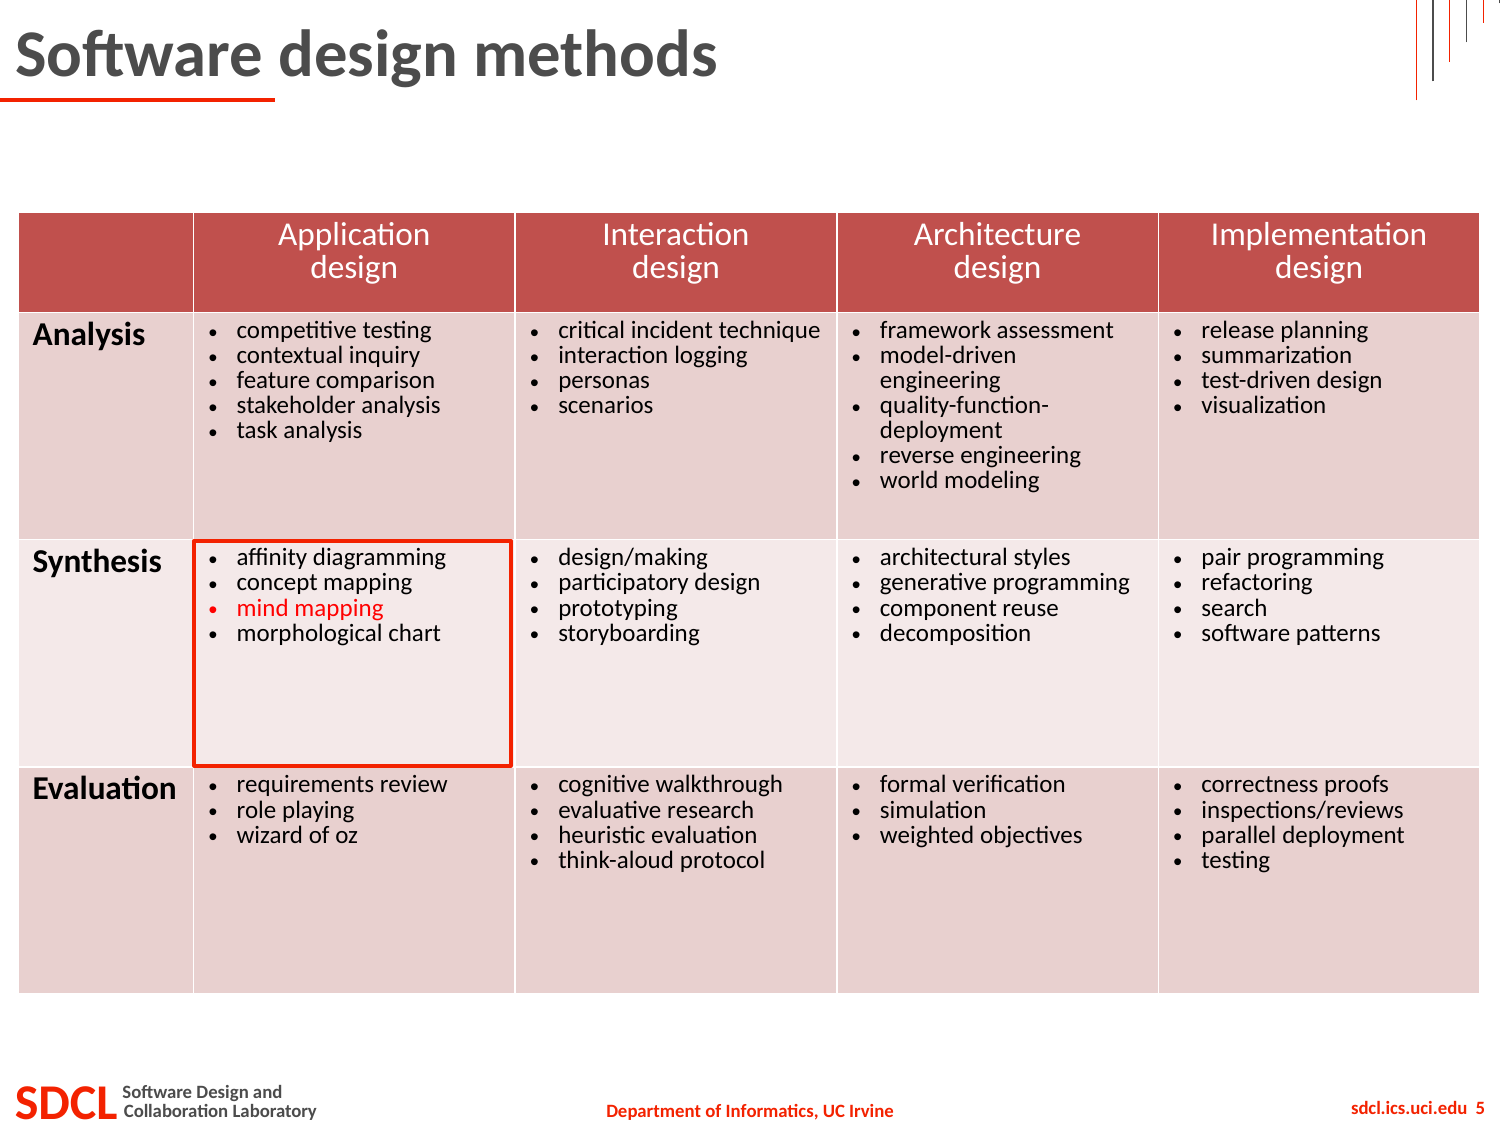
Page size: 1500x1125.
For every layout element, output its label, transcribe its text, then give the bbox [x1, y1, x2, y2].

table_header [19, 213, 193, 312]
table_cell release planning summarization test-driven design visualization [1159, 313, 1479, 539]
table_header Application design [194, 213, 514, 312]
table_cell architectural styles generative programming component reuse decomposition [838, 540, 1158, 766]
table_cell Evaluation [19, 768, 193, 993]
table_cell correctness proofs inspections/reviews parallel deployment testing [1159, 768, 1479, 993]
table_cell cognitive walkthrough evaluative research heuristic evaluation think-aloud protocol [516, 768, 836, 993]
table_header Architecture design [838, 213, 1158, 312]
table_header Interaction design [516, 213, 836, 312]
table_cell formal verification simulation weighted objectives [838, 768, 1158, 993]
table_cell requirements review role playing wizard of oz [194, 768, 514, 993]
table_cell critical incident technique interaction logging personas scenarios [516, 313, 836, 539]
table_cell framework assessment model-driven engineering quality-function-deployment reverse engineering world modeling [838, 313, 1158, 539]
table_cell Synthesis [19, 540, 192, 766]
table_cell competitive testing contextual inquiry feature comparison stakeholder analysis task analysis [194, 313, 514, 539]
table_cell Analysis [19, 313, 193, 539]
text_box [192, 539, 513, 768]
table_header Implementation design [1159, 213, 1479, 312]
table_cell design/making participatory design prototyping storyboarding [516, 540, 836, 766]
title Software design methods [0, 0, 1350, 100]
table_cell pair programming refactoring search software patterns [1159, 540, 1479, 766]
